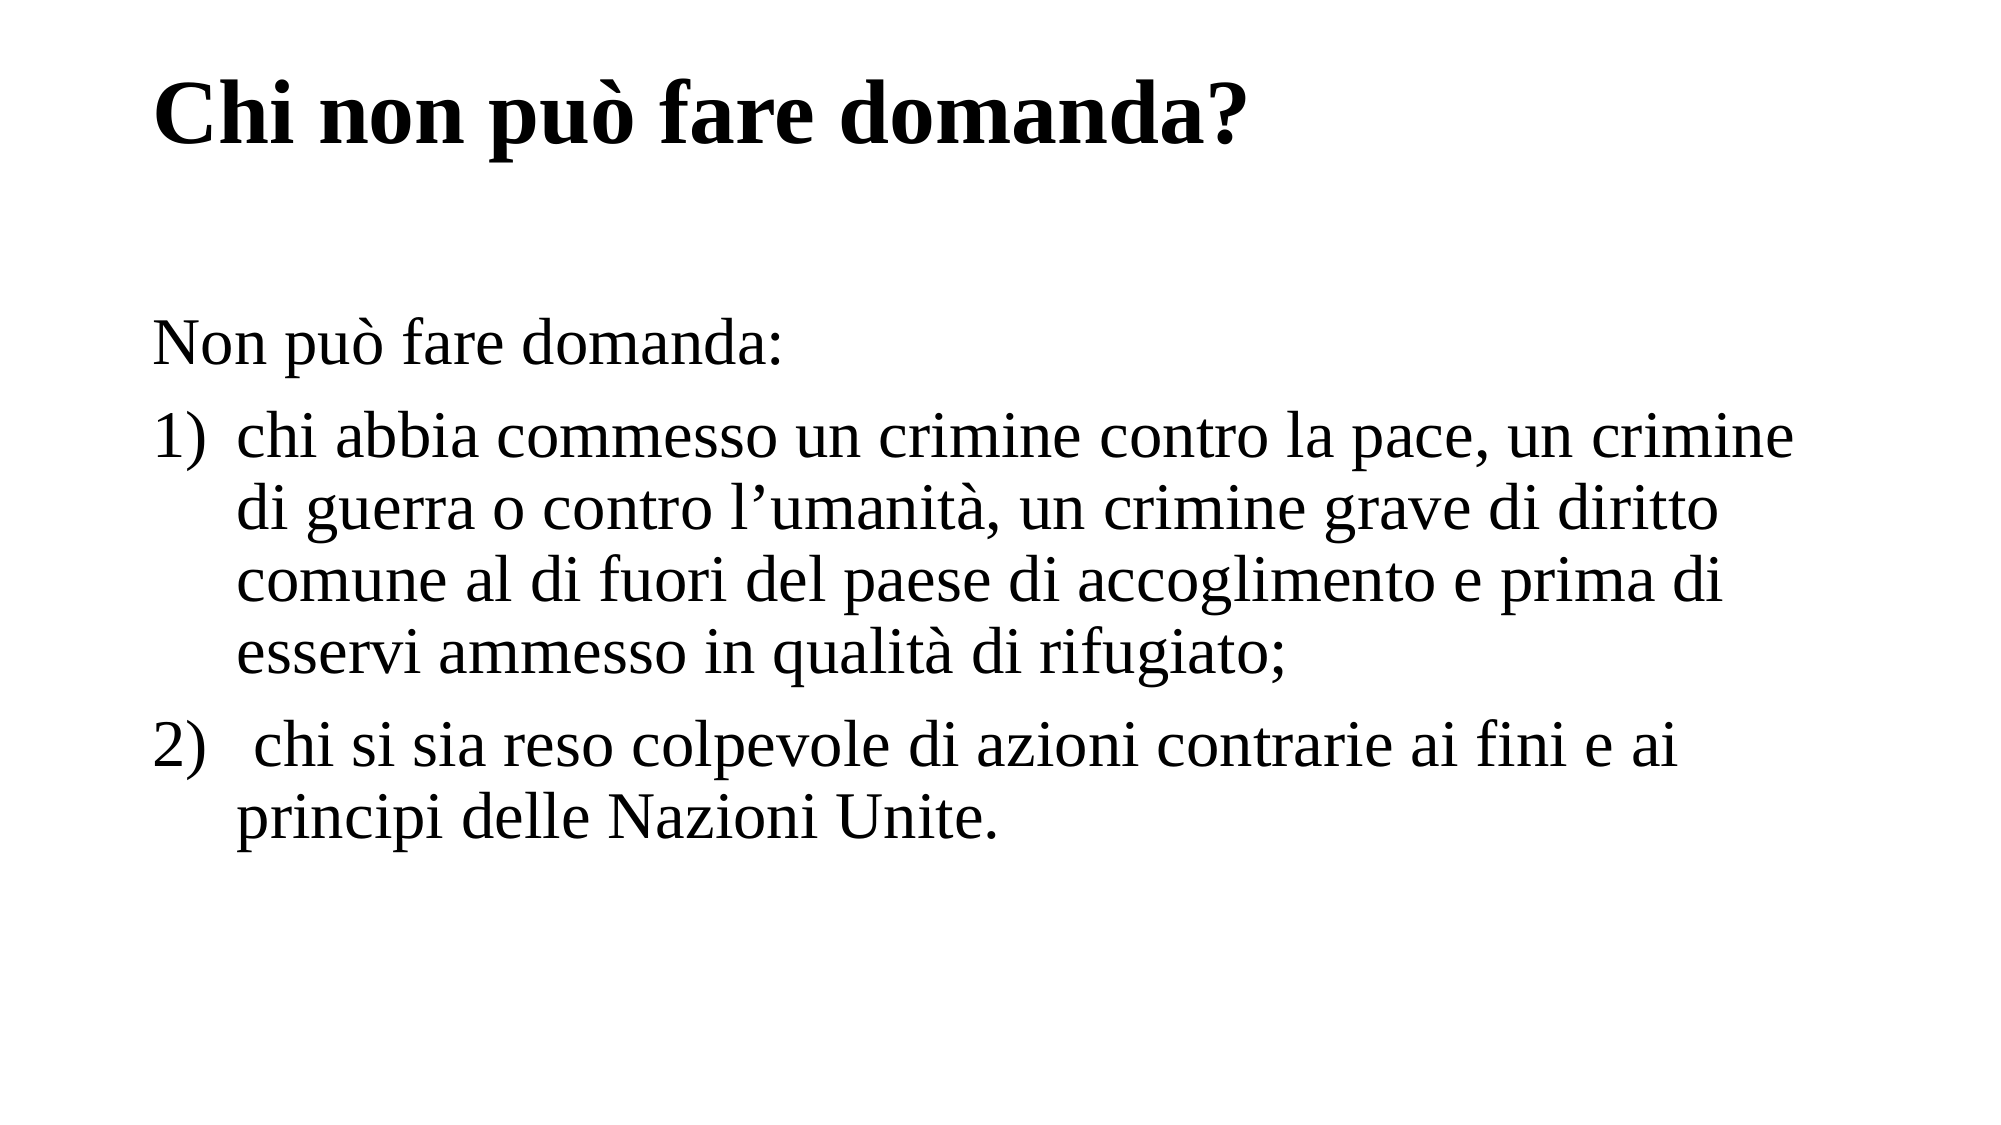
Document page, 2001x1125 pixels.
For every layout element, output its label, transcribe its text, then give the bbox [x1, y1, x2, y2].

title Chi non può fare domanda? [137, 59, 1863, 278]
list Non può fare domanda: chi abbia commesso un crimine contro la pace, un crimine di guerra o contro l’umanità, un crimine grave di diritto comune al di fuori del paese di accoglimento e prima di esservi ammesso in qualità di rifugiato; chi si sia reso colpevole di azioni contrarie ai fini e ai principi delle Nazioni Unite. [137, 299, 1863, 1014]
